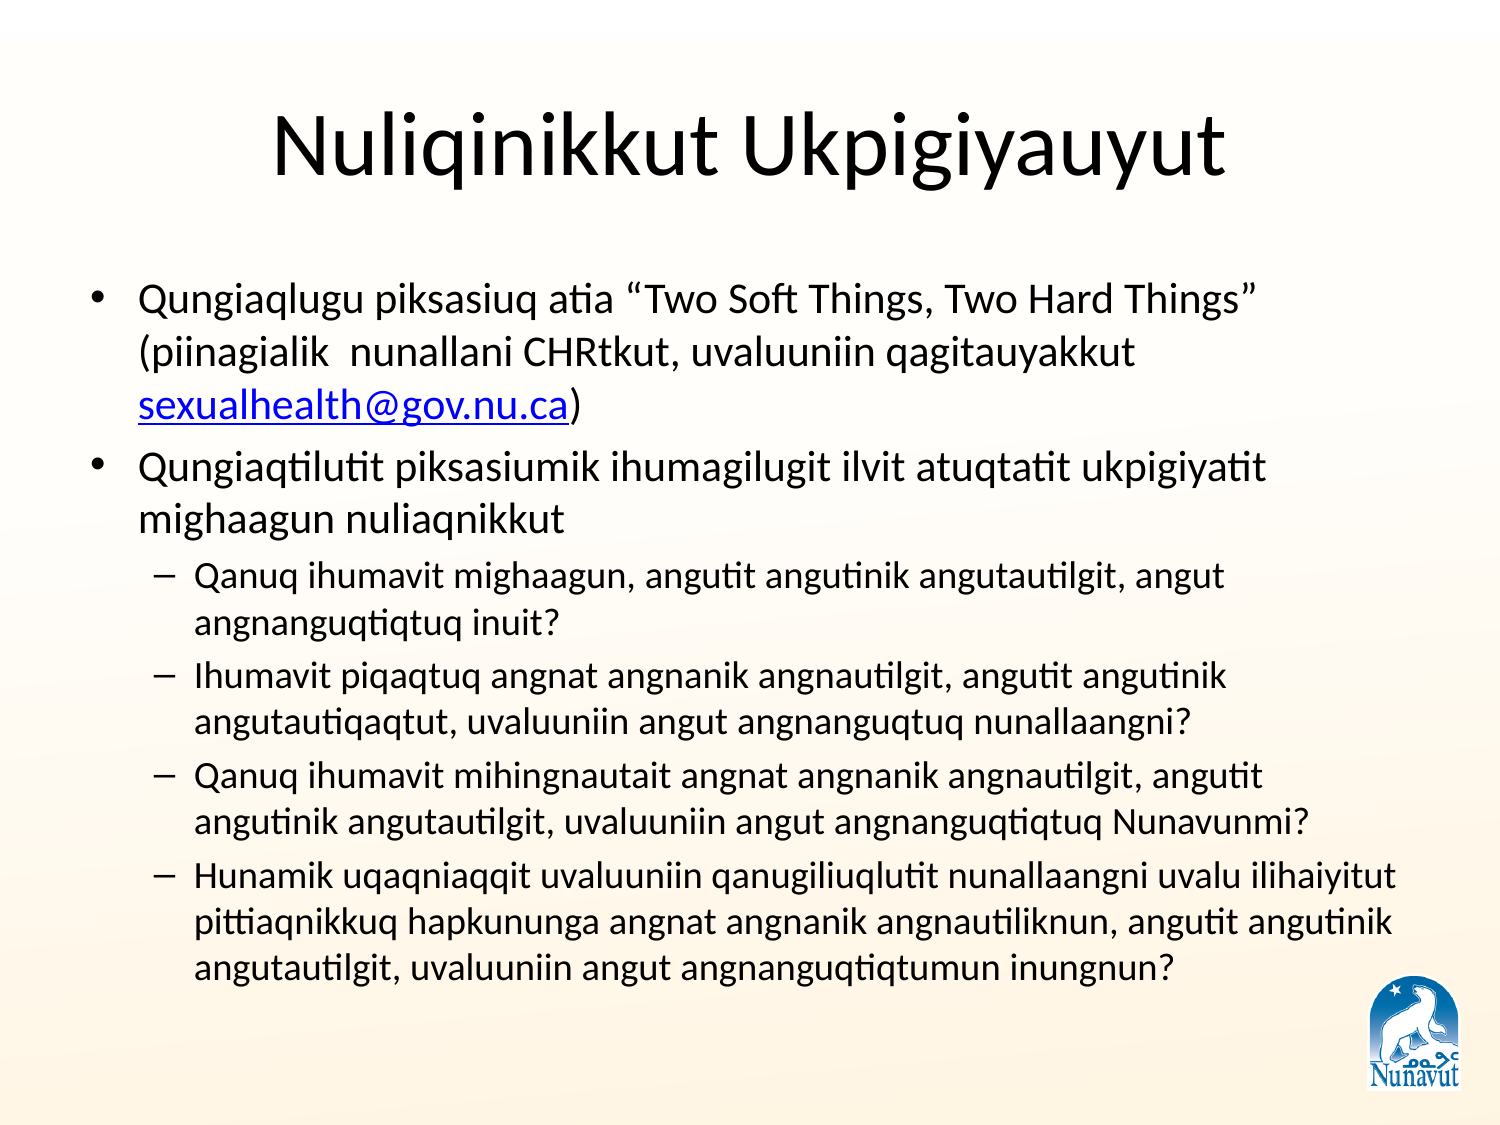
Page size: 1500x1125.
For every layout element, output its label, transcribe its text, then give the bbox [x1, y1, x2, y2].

title Nuliqinikkut Ukpigiyauyut [75, 45, 1425, 233]
list Qungiaqlugu piksasiuq atia “Two Soft Things, Two Hard Things” (piinagialik nunallani CHRtkut, uvaluuniin qagitauyakkut sexualhealth@gov.nu.ca) Qungiaqtilutit piksasiumik ihumagilugit ilvit atuqtatit ukpigiyatit mighaagun nuliaqnikkut Qanuq ihumavit mighaagun, angutit angutinik angutautilgit, angut angnanguqtiqtuq inuit? Ihumavit piqaqtuq angnat angnanik angnautilgit, angutit angutinik angutautiqaqtut, uvaluuniin angut angnanguqtuq nunallaangni? Qanuq ihumavit mihingnautait angnat angnanik angnautilgit, angutit angutinik angutautilgit, uvaluuniin angut angnanguqtiqtuq Nunavunmi? Hunamik uqaqniaqqit uvaluuniin qanugiliuqlutit nunallaangni uvalu ilihaiyitut pittiaqnikkuq hapkununga angnat angnanik angnautiliknun, angutit angutinik angutautilgit, uvaluuniin angut angnanguqtiqtumun inungnun? [75, 262, 1425, 1005]
picture [0, 0, 1500, 1125]
